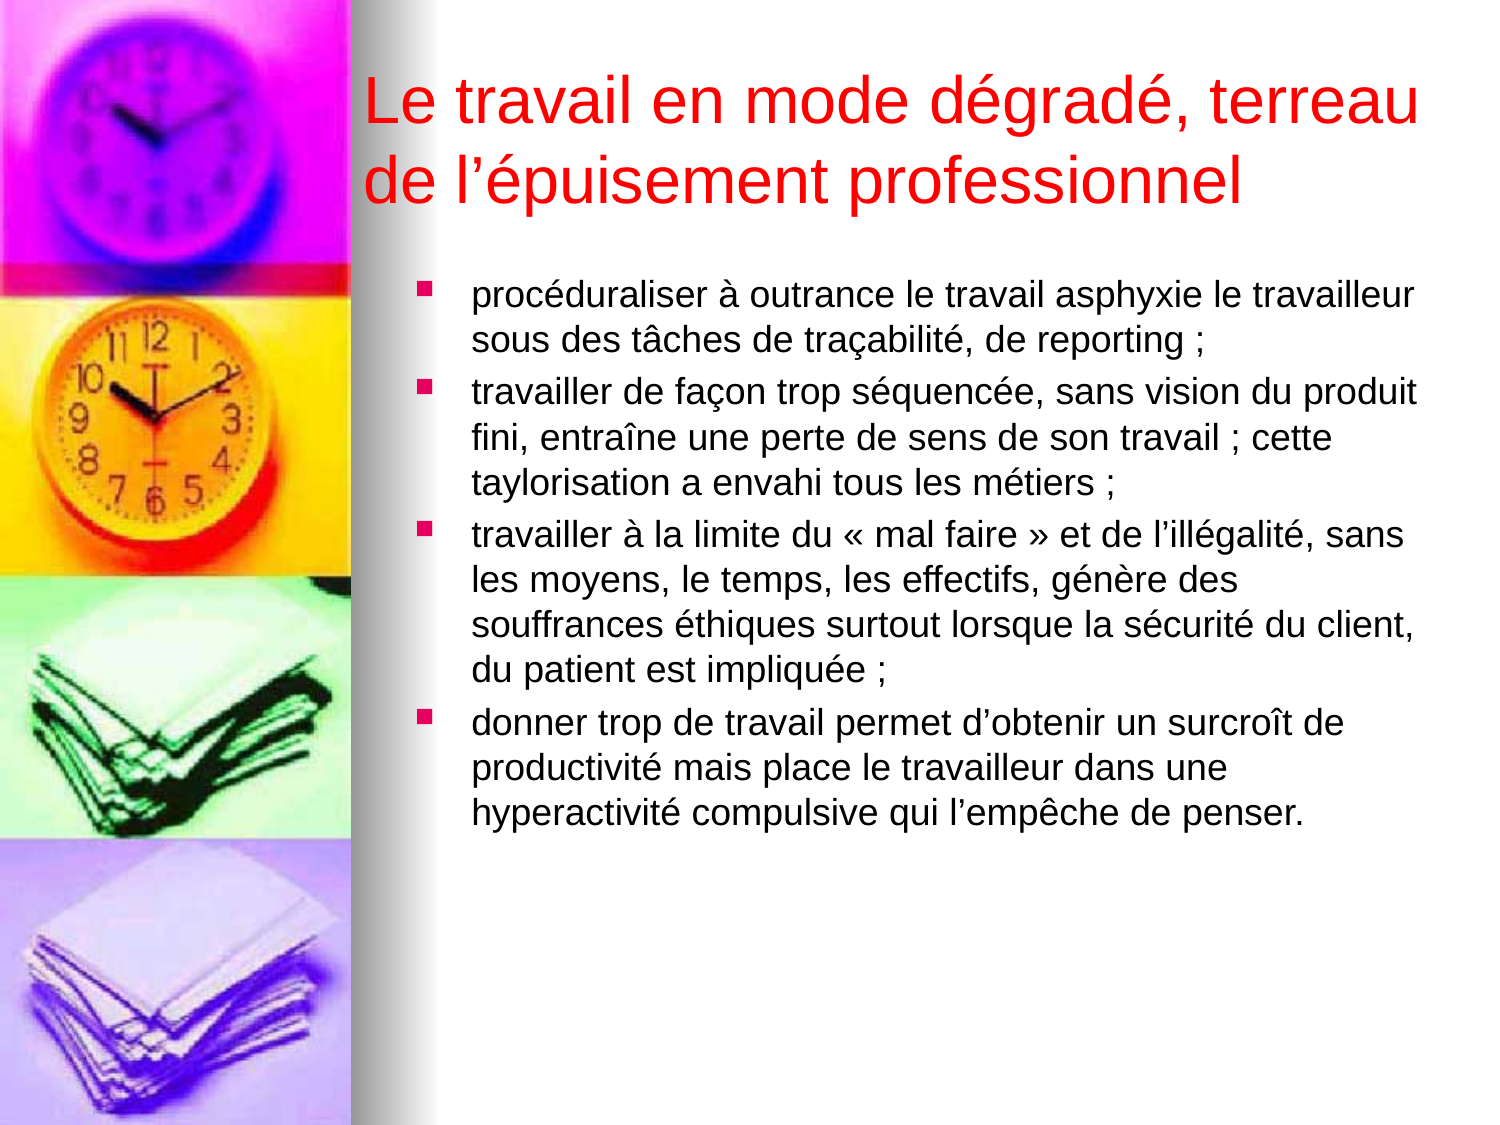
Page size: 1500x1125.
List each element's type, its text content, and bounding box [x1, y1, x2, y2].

title Le travail en mode dégradé, terreau de l’épuisement professionnel [348, 37, 1450, 327]
list procéduraliser à outrance le travail asphyxie le travailleur sous des tâches de traçabilité, de reporting ; travailler de façon trop séquencée, sans vision du produit fini, entraîne une perte de sens de son travail ; cette taylorisation a envahi tous les métiers ; travailler à la limite du « mal faire » et de l’illégalité, sans les moyens, le temps, les effectifs, génère des souffrances éthiques surtout lorsque la sécurité du client, du patient est impliquée ; donner trop de travail permet d’obtenir un surcroît de productivité mais place le travailleur dans une hyperactivité compulsive qui l’empêche de penser. [399, 262, 1450, 1000]
picture [0, 0, 351, 1125]
